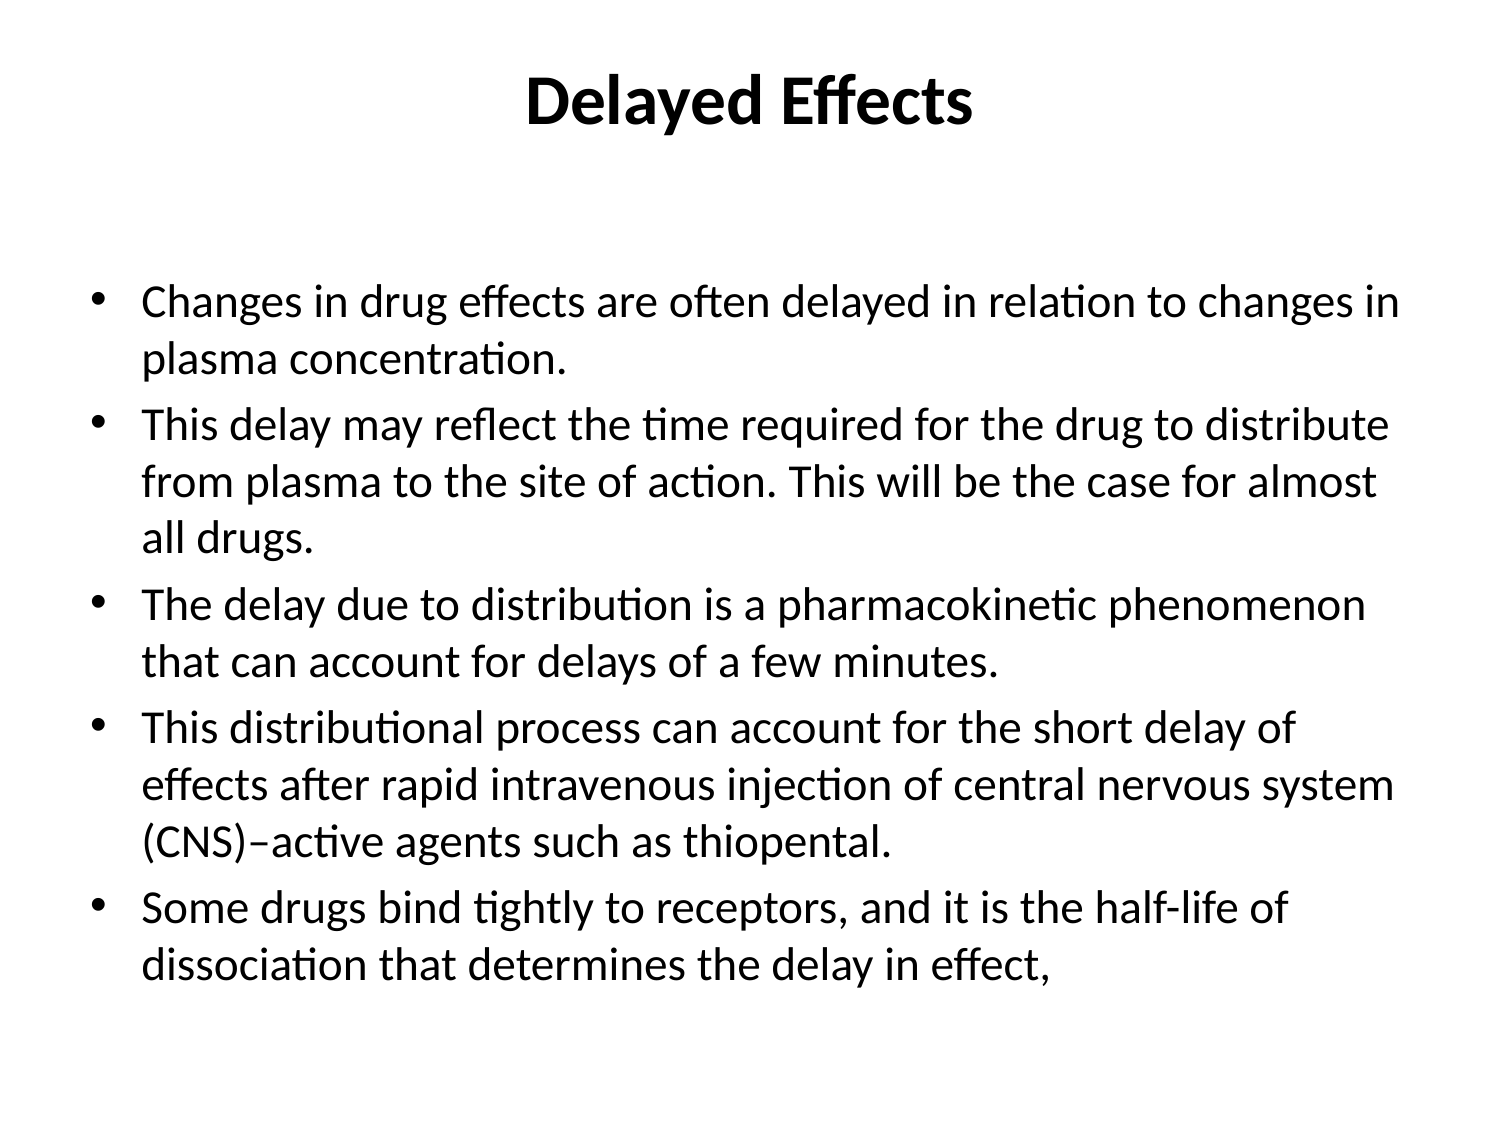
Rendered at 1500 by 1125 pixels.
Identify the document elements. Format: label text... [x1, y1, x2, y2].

list Changes in drug effects are often delayed in relation to changes in plasma concentration. This delay may reflect the time required for the drug to distribute from plasma to the site of action. This will be the case for almost all drugs. The delay due to distribution is a pharmacokinetic phenomenon that can account for delays of a few minutes. This distributional process can account for the short delay of effects after rapid intravenous injection of central nervous system (CNS)–active agents such as thiopental. Some drugs bind tightly to receptors, and it is the half-life of dissociation that determines the delay in effect, [75, 262, 1425, 1005]
title Delayed Effects [75, 45, 1425, 233]
